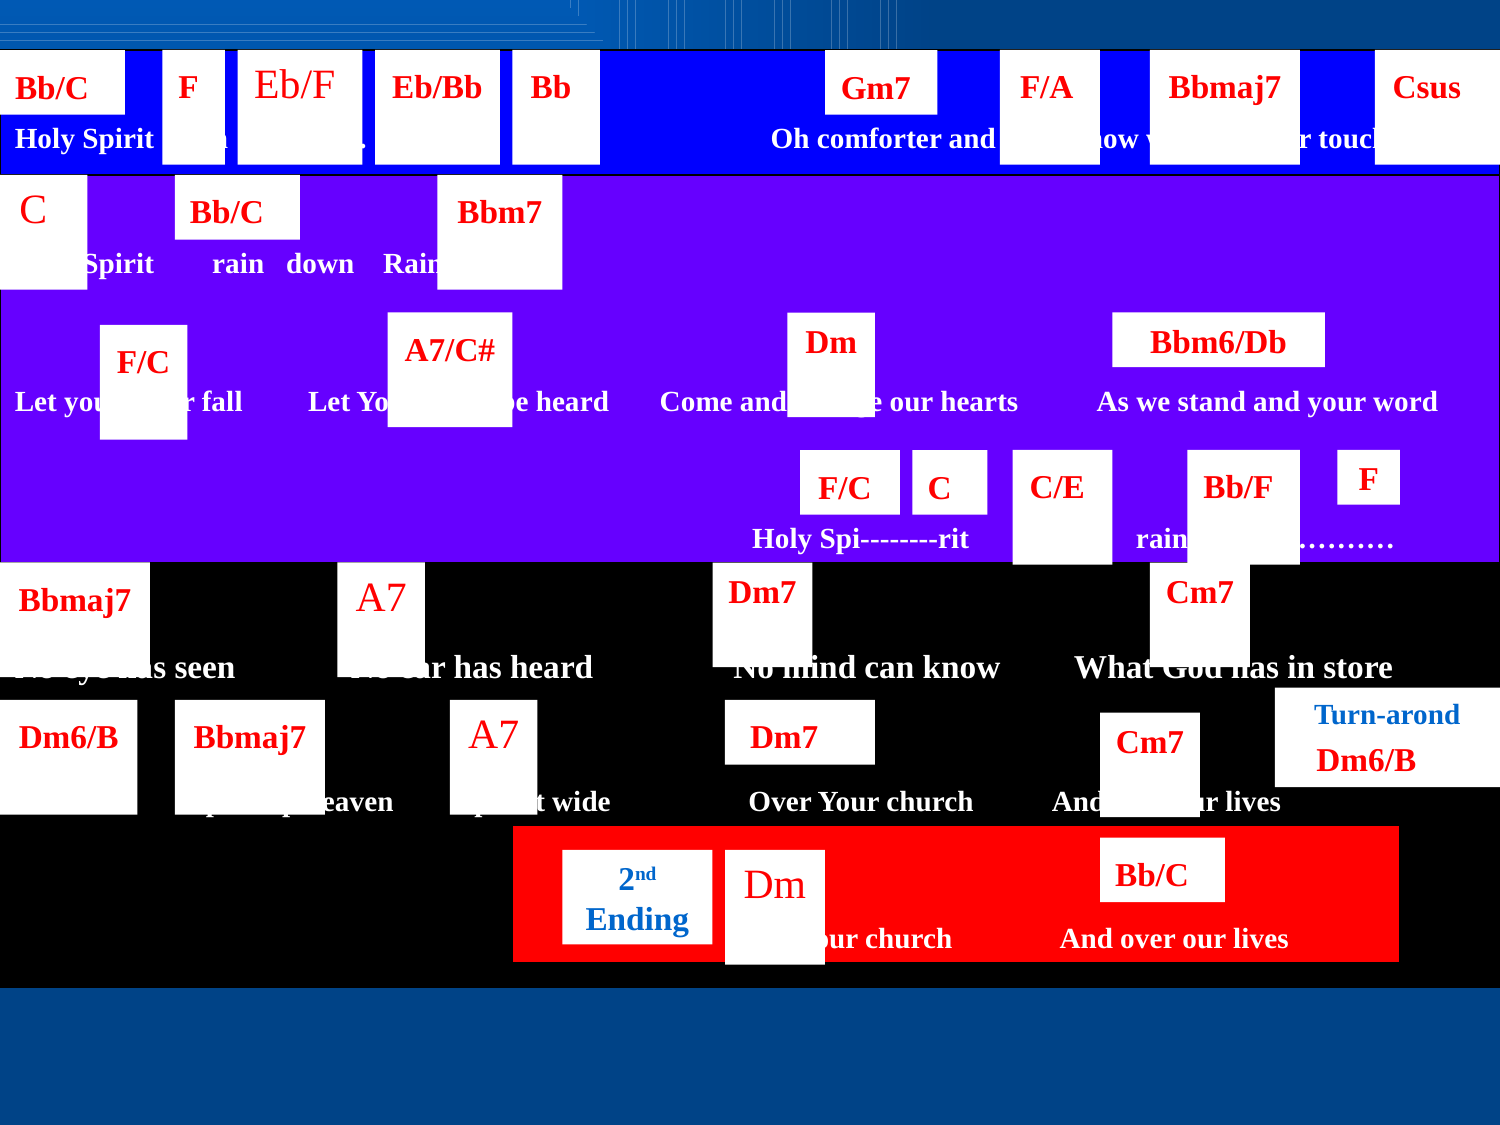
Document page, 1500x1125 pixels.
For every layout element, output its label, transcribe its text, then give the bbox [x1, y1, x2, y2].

text_box Cm7 [1149, 562, 1250, 668]
text_box C/E [1012, 449, 1113, 512]
text_box Holy Spirit rain Down…. Rain… down Oh comforter and friend how we need your touch again [1300, 112, 1374, 163]
text_box A7/C# [387, 312, 513, 428]
text_box [813, 563, 1149, 637]
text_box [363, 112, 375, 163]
text_box C [0, 174, 88, 237]
text_box [363, 50, 375, 112]
text_box F [1337, 449, 1400, 505]
text_box Bb/C [174, 174, 300, 237]
text_box Dm [725, 849, 825, 965]
text_box Bb/C [1100, 837, 1225, 903]
text_box Holy Spirit rain Down…. Rain… down Oh comforter and friend how we need your touch again [600, 112, 999, 163]
text_box Bbmaj7 [0, 562, 150, 637]
text_box Dm [787, 312, 875, 418]
text_box Gm7 [825, 50, 938, 115]
text_box [512, 824, 1400, 963]
text_box [300, 174, 437, 237]
text_box Holy Spi--------rit rain down………… [737, 512, 1500, 563]
text_box [0, 425, 1500, 562]
text_box Let you power fall Let Your Voice be heard Come and change our hearts As we stand and your word [513, 374, 1500, 425]
text_box Bbmaj7 [174, 699, 325, 815]
text_box [425, 562, 712, 637]
text_box A7 [449, 699, 538, 815]
text_box Over Your church And over our lives [825, 912, 1400, 963]
text_box F [162, 49, 225, 165]
text_box Bbm7 [437, 174, 563, 237]
text_box [0, 163, 1500, 174]
text_box Bb/C [0, 50, 125, 115]
text_box [1250, 563, 1500, 637]
text_box Holy Spirit rain Down…. Rain… down Oh comforter and friend how we need your touch again [1100, 112, 1149, 163]
text_box [150, 562, 337, 637]
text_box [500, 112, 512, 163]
text_box [1300, 50, 1374, 112]
text_box [600, 50, 825, 112]
text_box [0, 693, 1274, 774]
text_box So Open up heaven Open it wide Over Your church And over our lives [0, 774, 1500, 825]
text_box Csus [1374, 49, 1500, 165]
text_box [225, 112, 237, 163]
text_box C [912, 450, 988, 512]
text_box [563, 174, 1500, 237]
text_box [88, 174, 174, 237]
text_box [938, 50, 999, 112]
text_box Dm7 [724, 699, 875, 765]
text_box [225, 50, 237, 112]
text_box Eb/F [237, 49, 363, 165]
text_box F/C [800, 450, 900, 512]
text_box Dm7 [712, 562, 813, 637]
text_box Bbm6/Db [1112, 312, 1325, 368]
text_box [125, 50, 162, 112]
text_box [1100, 50, 1149, 112]
text_box F/C [99, 324, 188, 440]
text_box [0, 825, 1500, 988]
text_box Bb [512, 49, 600, 165]
text_box [0, 288, 1500, 374]
text_box Let you power fall Let Your Voice be heard Come and change our hearts As we stand and your word [0, 374, 99, 425]
text_box No eye has seen No ear has heard No mind can know What God has in store [0, 637, 1500, 693]
text_box Holy Spirit rain down Rain down [0, 237, 1500, 288]
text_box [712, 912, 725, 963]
text_box A7 [337, 562, 425, 637]
text_box F/A [999, 49, 1100, 165]
text_box [500, 50, 512, 112]
text_box Turn-arond Dm6/B [1274, 687, 1500, 788]
text_box Bb/F [1187, 449, 1300, 512]
text_box Holy Spirit rain Down…. Rain… down Oh comforter and friend how we need your touch again [0, 112, 162, 163]
text_box Bbmaj7 [1149, 49, 1300, 165]
text_box Let you power fall Let Your Voice be heard Come and change our hearts As we stand and your word [188, 374, 387, 425]
text_box Cm7 [1100, 712, 1200, 818]
text_box Eb/Bb [375, 49, 500, 165]
text_box Dm6/B [0, 699, 138, 774]
text_box 2nd Ending [562, 849, 713, 945]
